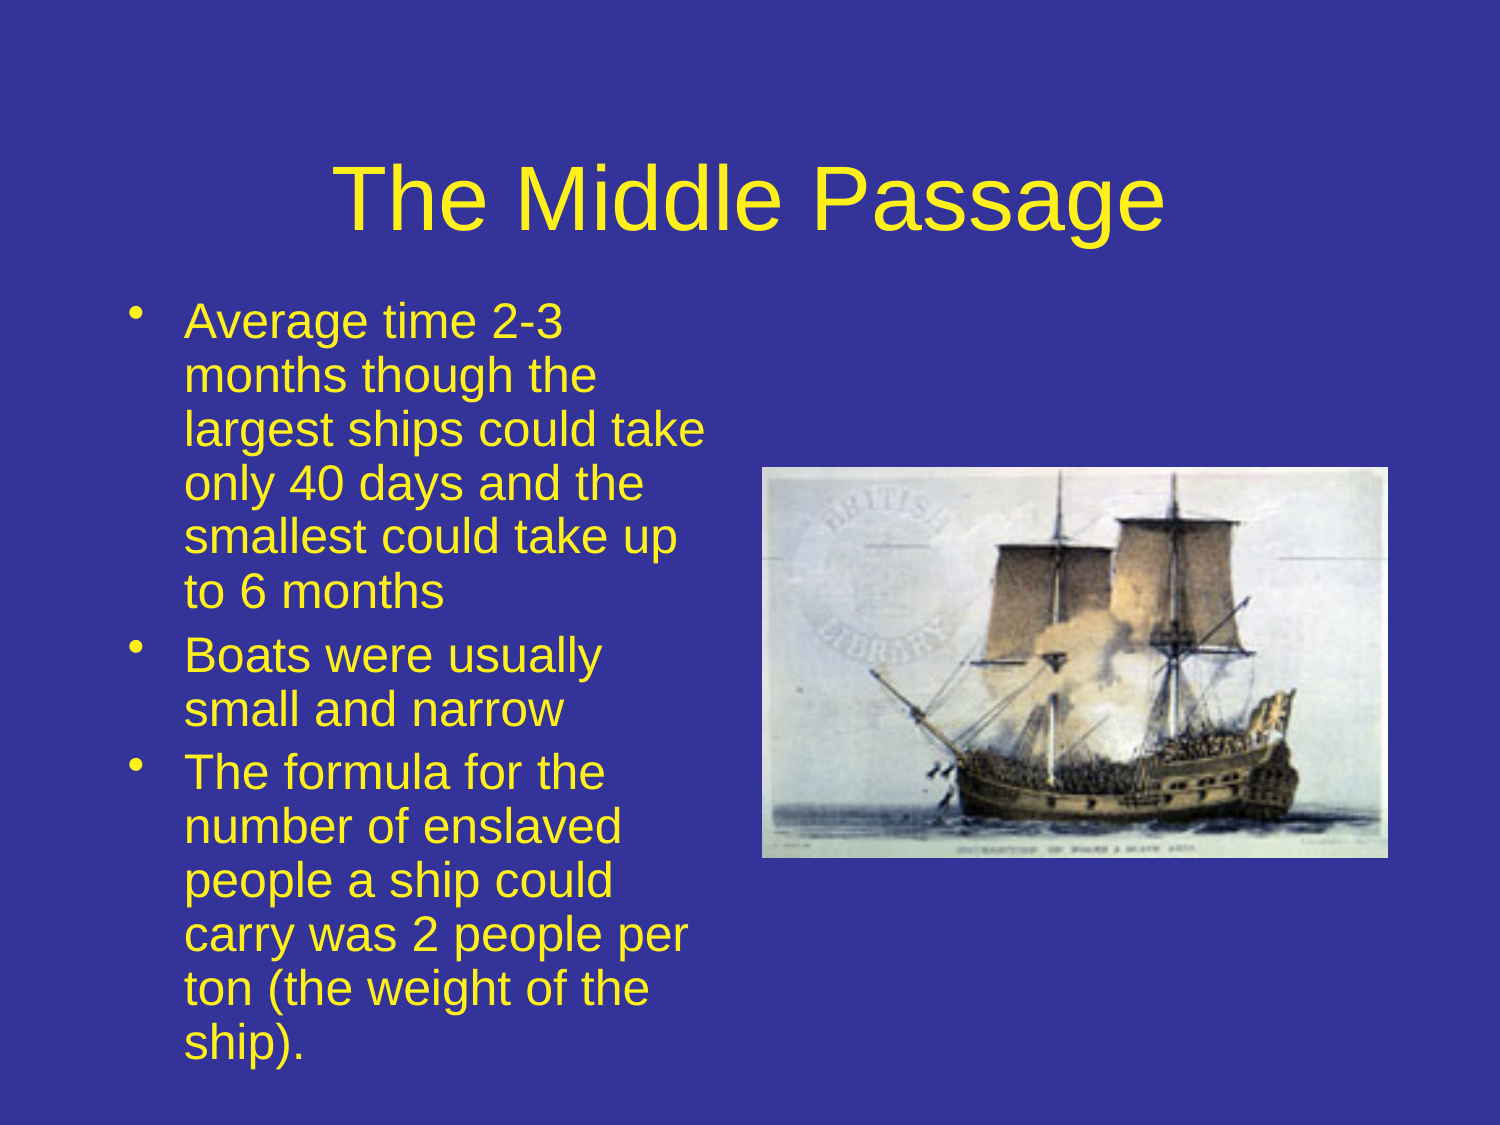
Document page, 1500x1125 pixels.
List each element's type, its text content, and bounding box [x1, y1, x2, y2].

title The Middle Passage [112, 99, 1388, 288]
list Average time 2-3 months though the largest ships could take only 40 days and the smallest could take up to 6 months Boats were usually small and narrow The formula for the number of enslaved people a ship could carry was 2 people per ton (the weight of the ship). [112, 287, 738, 963]
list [762, 466, 1388, 859]
